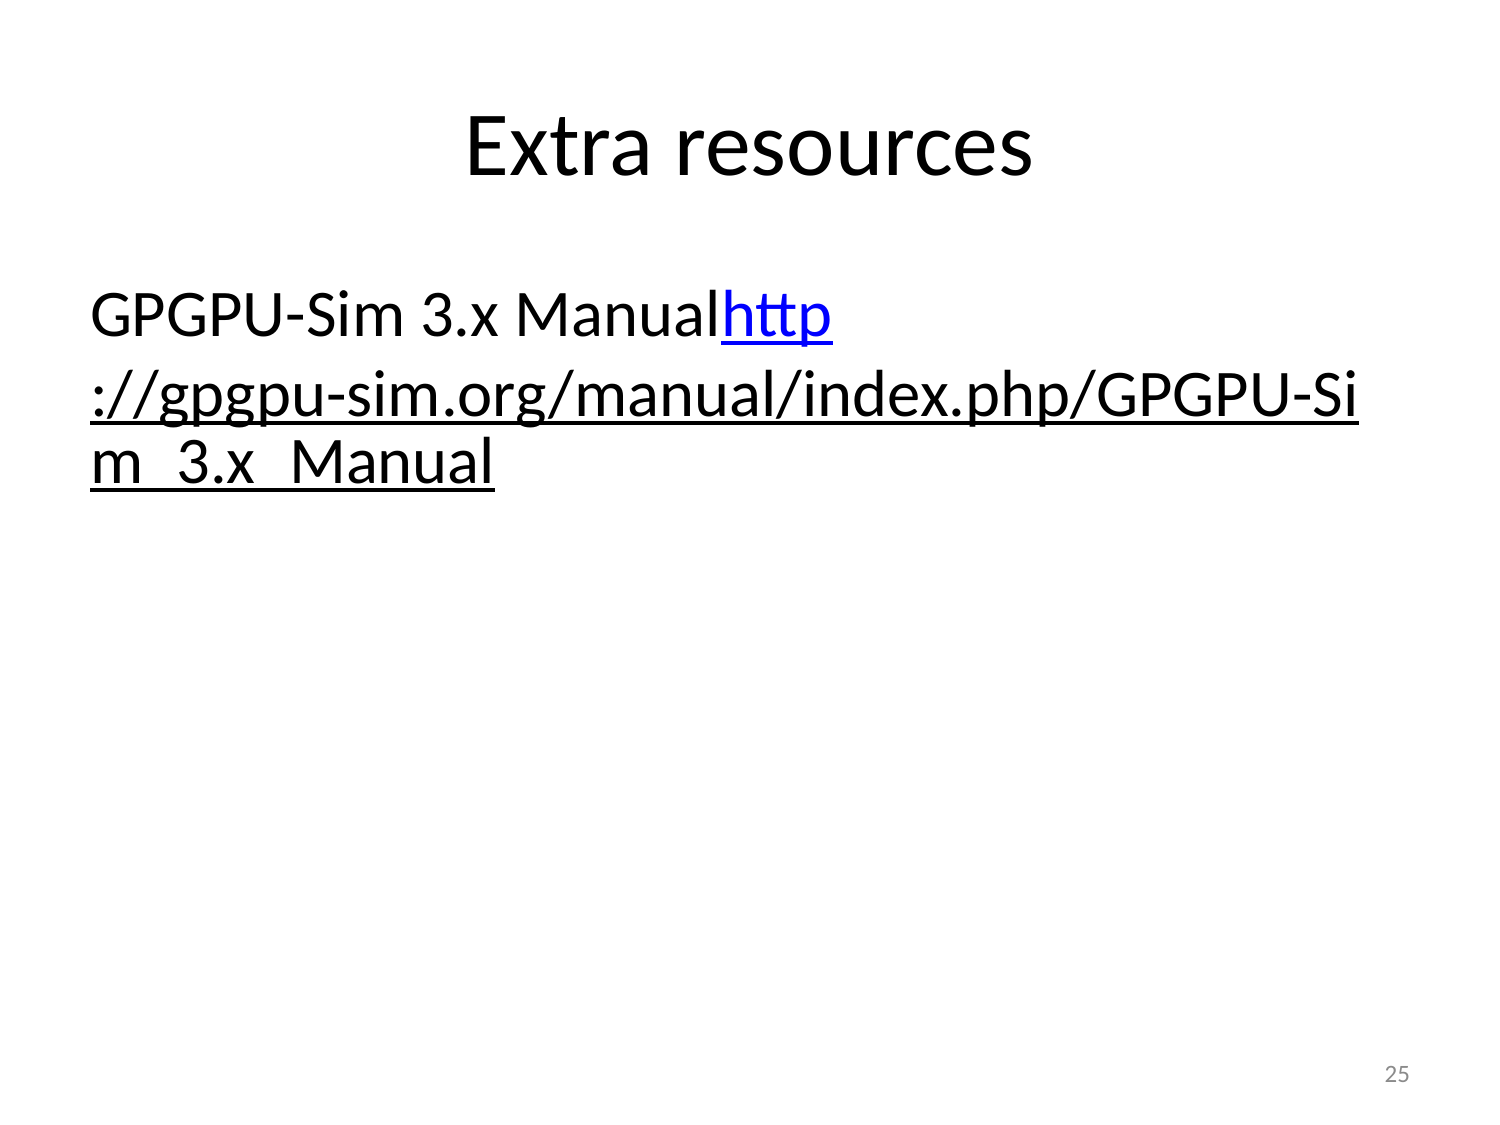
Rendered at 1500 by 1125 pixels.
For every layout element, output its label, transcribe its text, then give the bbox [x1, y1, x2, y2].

title Extra resources [75, 45, 1425, 233]
list GPGPU-Sim 3.x Manualhttp://gpgpu-sim.org/manual/index.php/GPGPU-Sim_3.x_Manual [75, 262, 1425, 1005]
slide_number 25 [1074, 1042, 1425, 1103]
